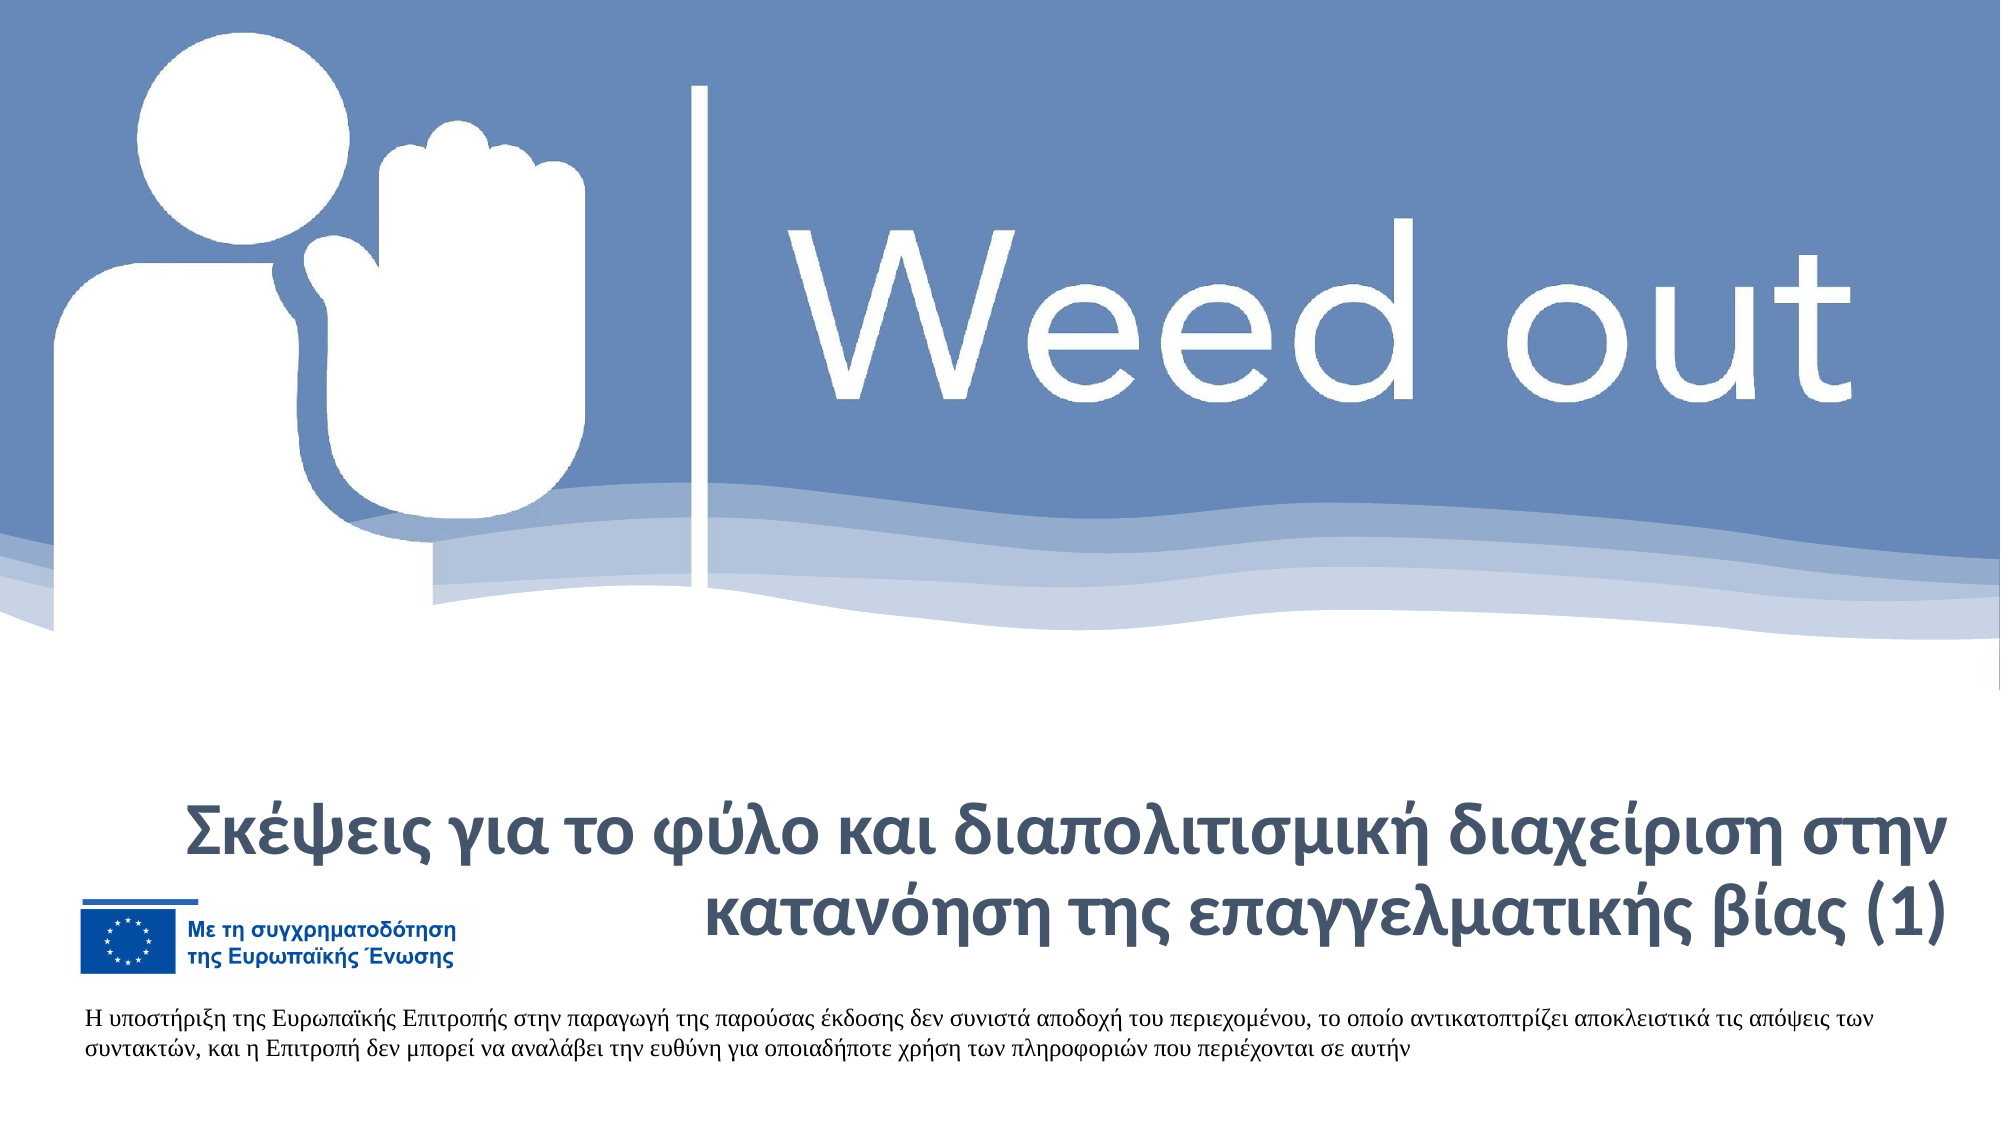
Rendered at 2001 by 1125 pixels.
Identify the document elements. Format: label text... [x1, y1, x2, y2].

picture [72, 892, 474, 991]
text_box [0, 794, 2000, 1125]
picture [0, 0, 2000, 482]
text_box Η υποστήριξη της Ευρωπαϊκής Επιτροπής στην παραγωγή της παρούσας έκδοσης δεν συνιστά αποδοχή του περιεχομένου, το οποίο αντικατοπτρίζει αποκλειστικά τις απόψεις των συντακτών, και η Επιτροπή δεν μπορεί να αναλάβει την ευθύνη για οποιαδήποτε χρήση των πληροφοριών που περιέχονται σε αυτήν [69, 993, 1930, 1099]
title Σκέψεις για το φύλο και διαπολιτισμική διαχείριση στην κατανόηση της επαγγελματικής βίας (1) [63, 794, 1965, 947]
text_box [0, 482, 2000, 783]
